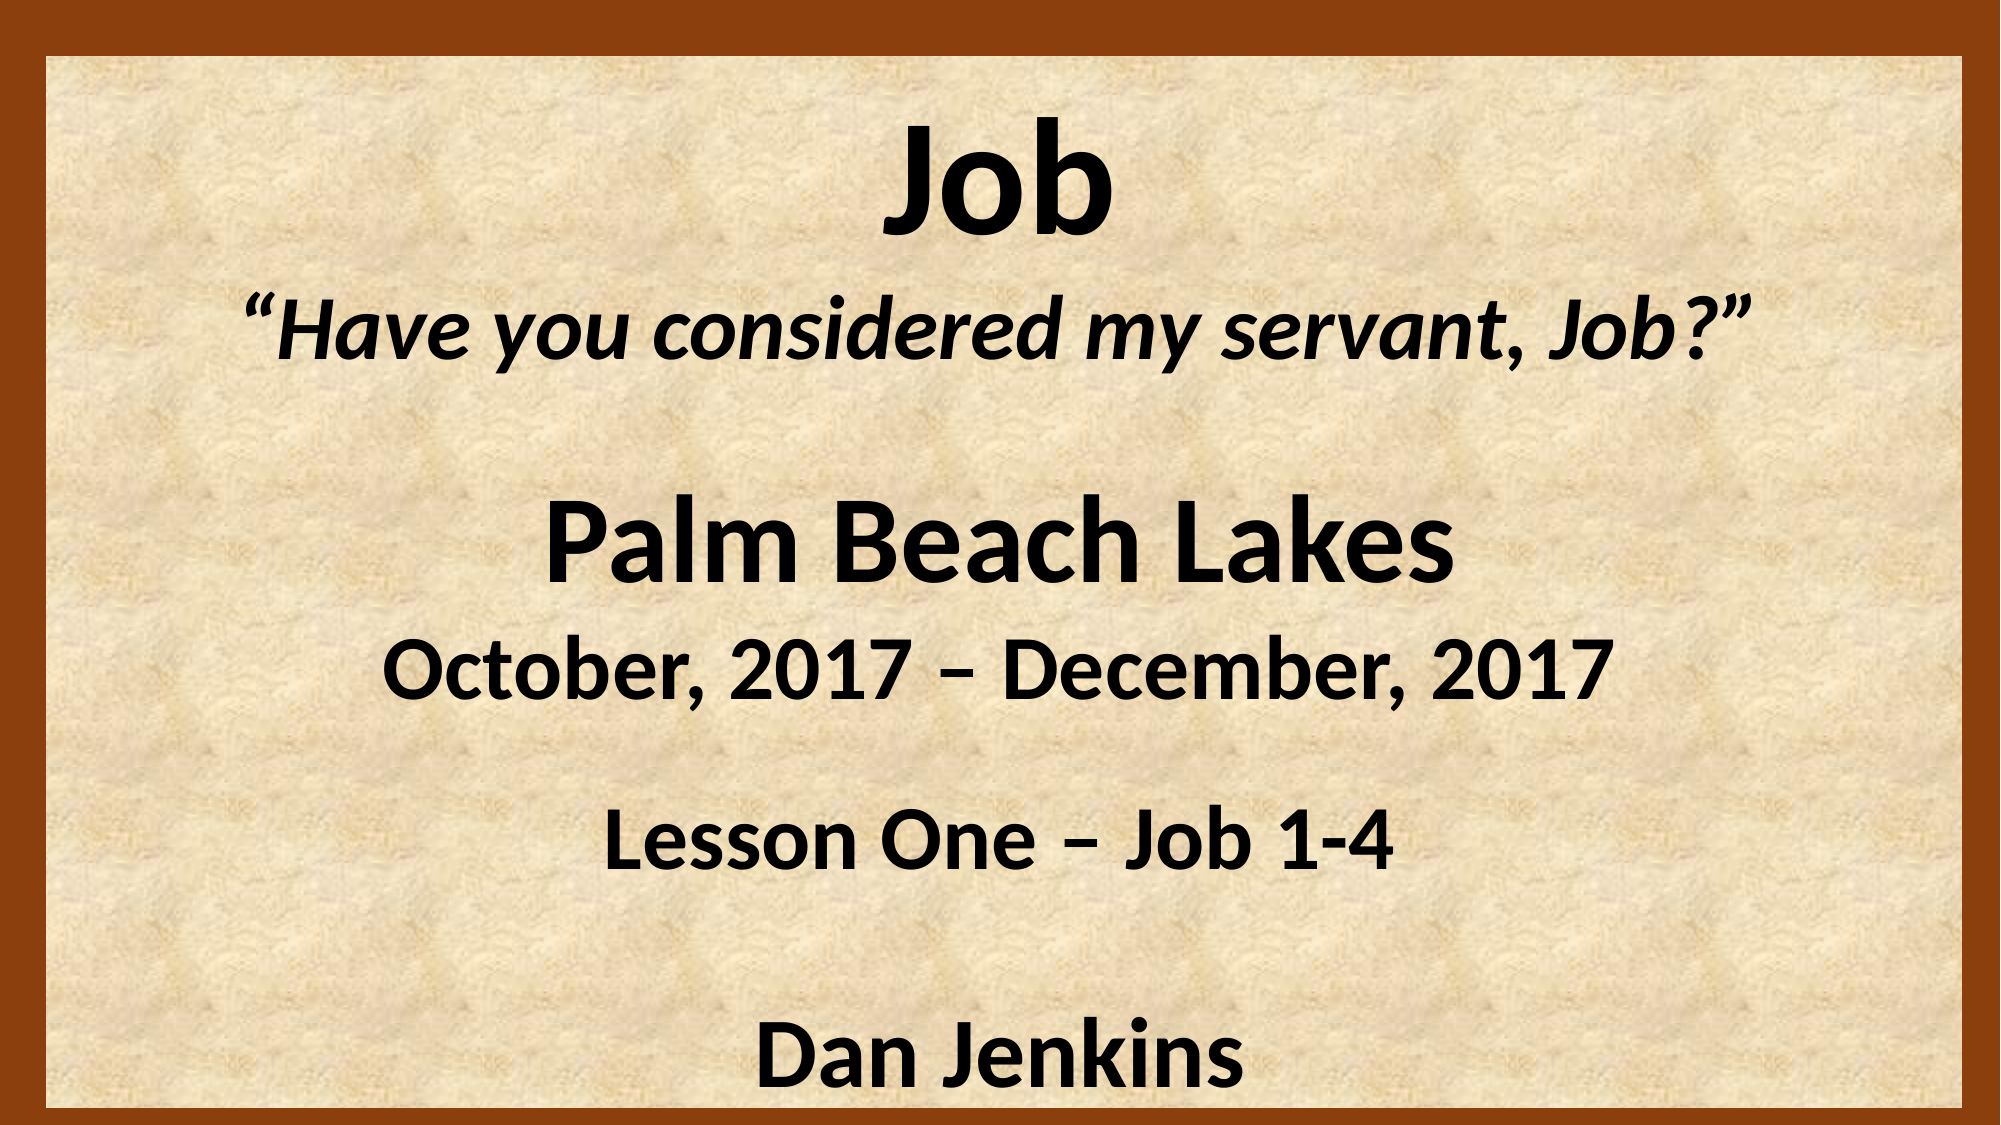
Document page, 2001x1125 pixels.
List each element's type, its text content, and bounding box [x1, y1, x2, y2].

slide_number 1 [1412, 1042, 1863, 1103]
picture [0, 0, 2001, 1125]
text_box [13, 23, 1994, 1125]
